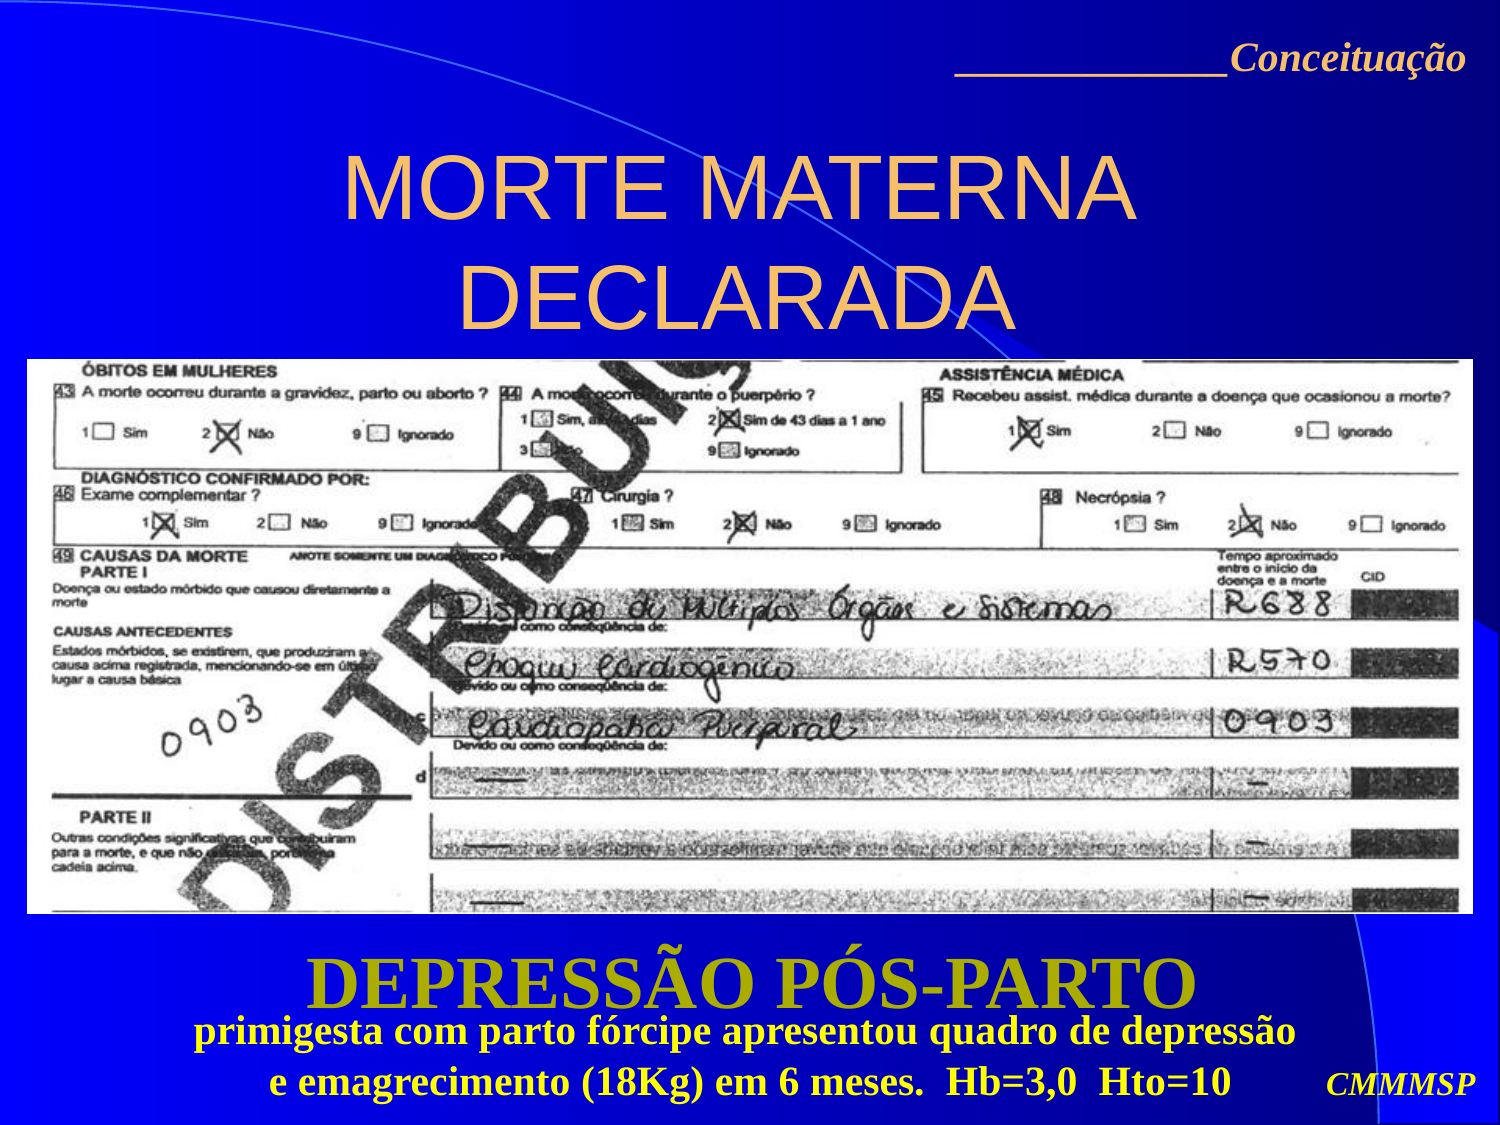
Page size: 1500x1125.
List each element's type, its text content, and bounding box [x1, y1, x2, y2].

text_box primigesta com parto fórcipe apresentou quadro de depressão e emagrecimento (18Kg) em 6 meses. Hb=3,0 Hto=10 [178, 996, 1313, 1111]
text_box MORTE MATERNA DECLARADA [99, 124, 1375, 350]
picture [27, 359, 1473, 915]
text_box CMMMSP [1312, 1062, 1488, 1113]
text_box _____________Conceituação [942, 22, 1482, 88]
text_box DEPRESSÃO PÓS-PARTO [291, 925, 1215, 996]
